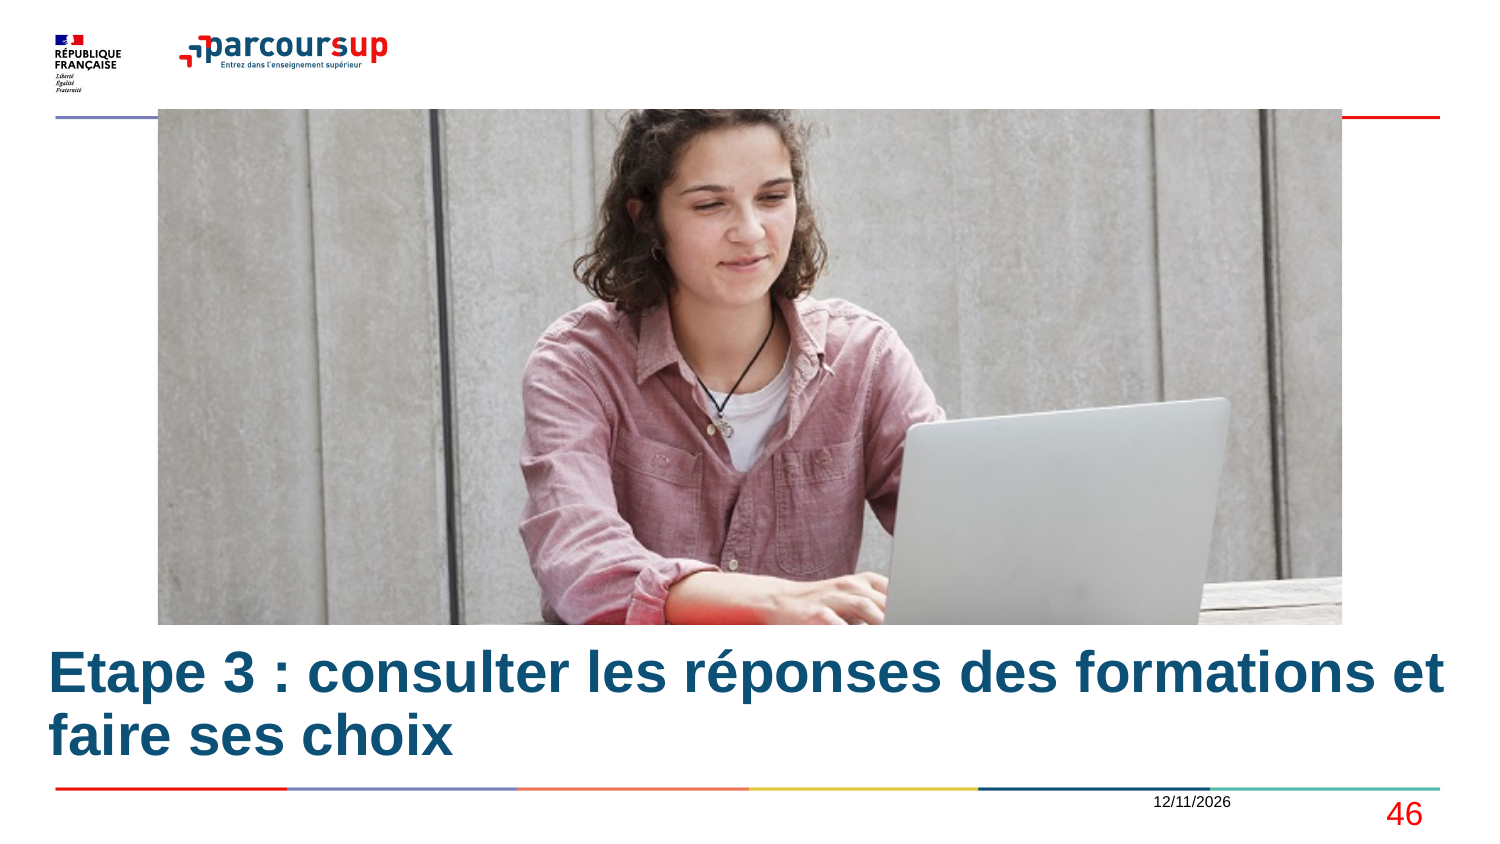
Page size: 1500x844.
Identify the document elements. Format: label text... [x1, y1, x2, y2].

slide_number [1054, 784, 1246, 844]
title Etape 3 : consulter les réponses des formations et faire ses choix [48, 657, 1467, 812]
picture [0, 0, 1499, 844]
slide_number 46 [1246, 784, 1438, 844]
